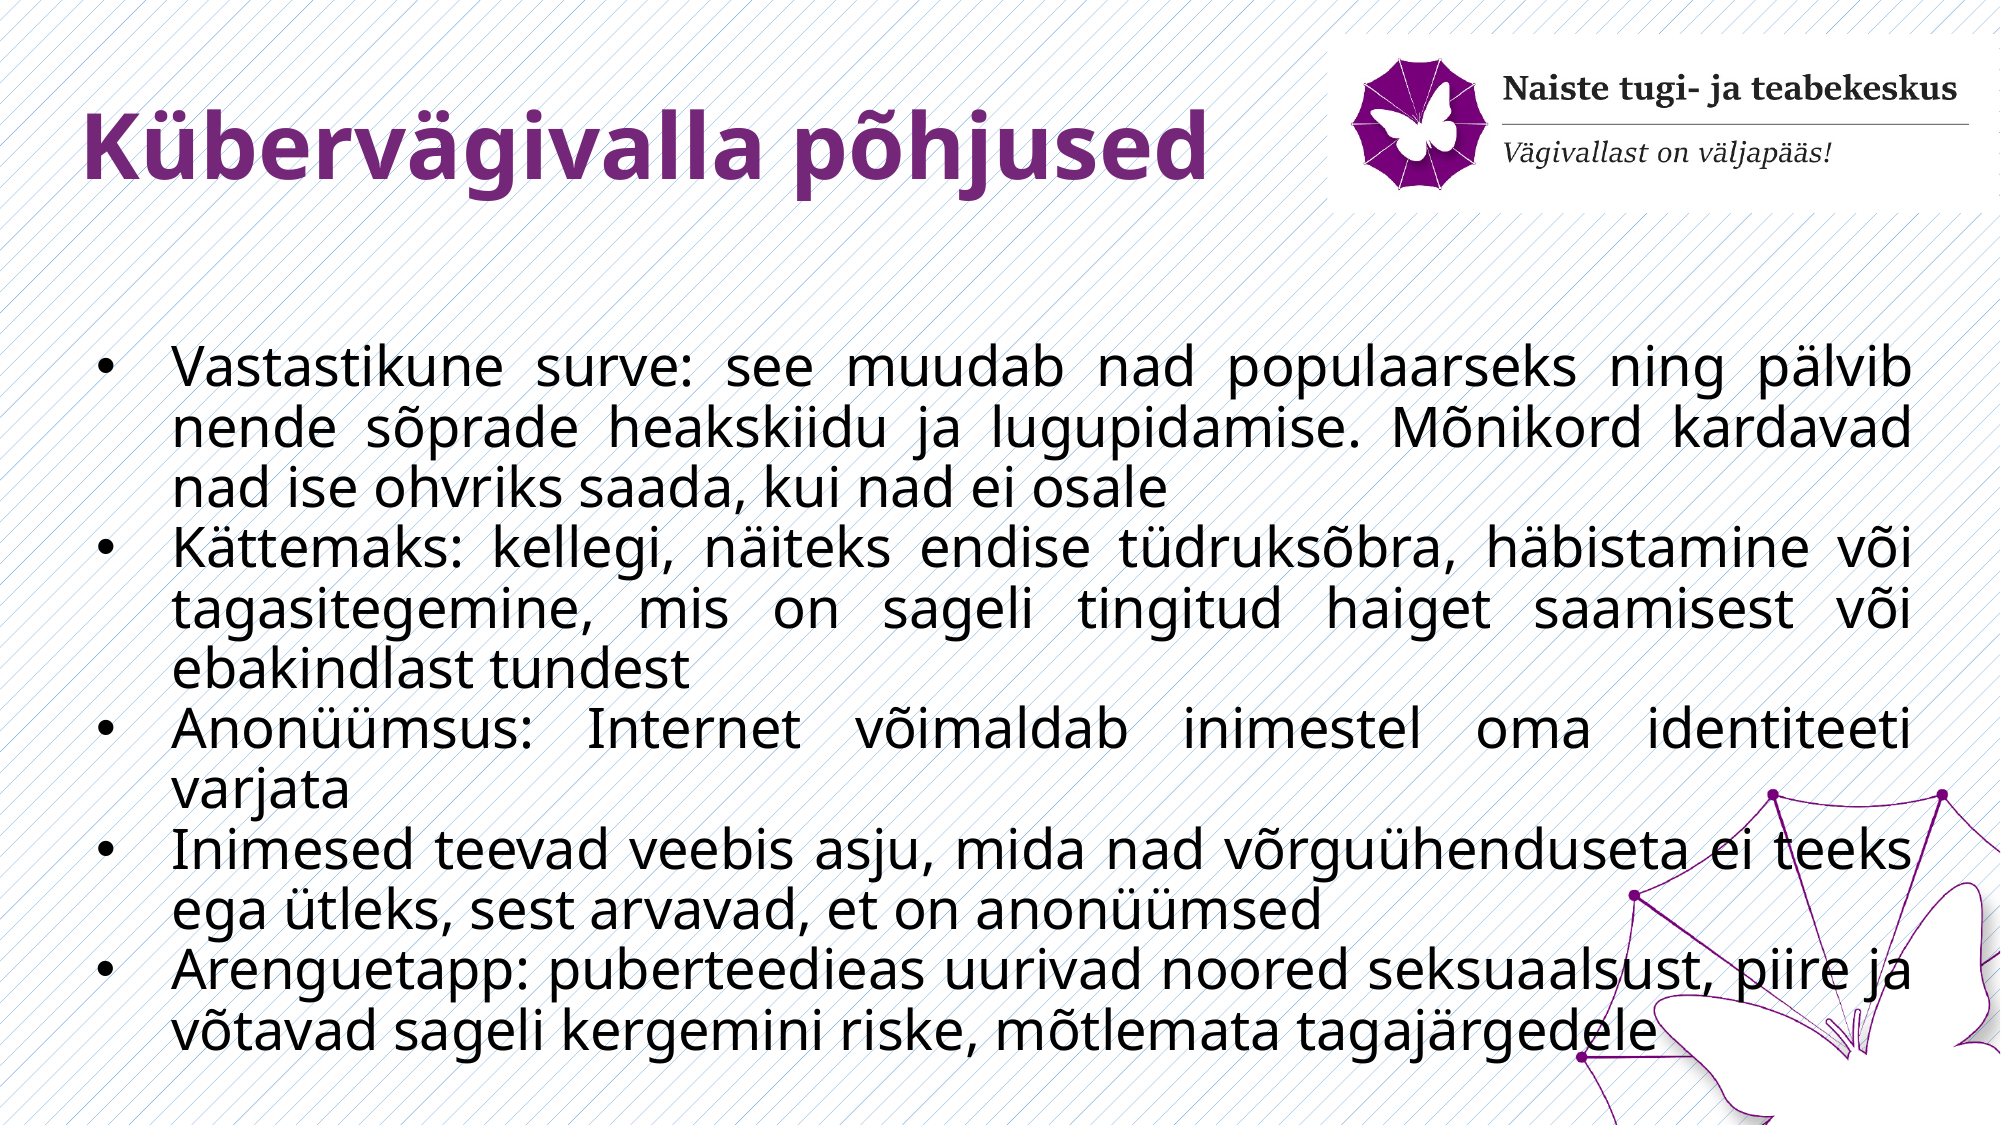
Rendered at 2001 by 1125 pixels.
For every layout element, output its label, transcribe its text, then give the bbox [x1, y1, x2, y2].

list Vastastikune surve: see muudab nad populaarseks ning pälvib nende sõprade heakskiidu ja lugupidamise. Mõnikord kardavad nad ise ohvriks saada, kui nad ei osale Kättemaks: kellegi, näiteks endise tüdruksõbra, häbistamine või tagasitegemine, mis on sageli tingitud haiget saamisest või ebakindlast tundest Anonüümsus: Internet võimaldab inimestel oma identiteeti varjata Inimesed teevad veebis asju, mida nad võrguühenduseta ei teeks ega ütleks, sest arvavad, et on anonüümsed Arenguetapp: puberteedieas uurivad noored seksuaalsust, piire ja võtavad sageli kergemini riske, mõtlemata tagajärgedele [64, 331, 1930, 1071]
picture [1327, 34, 1999, 213]
title Kübervägivalla põhjused [64, 34, 1294, 265]
picture [1524, 755, 2001, 1125]
